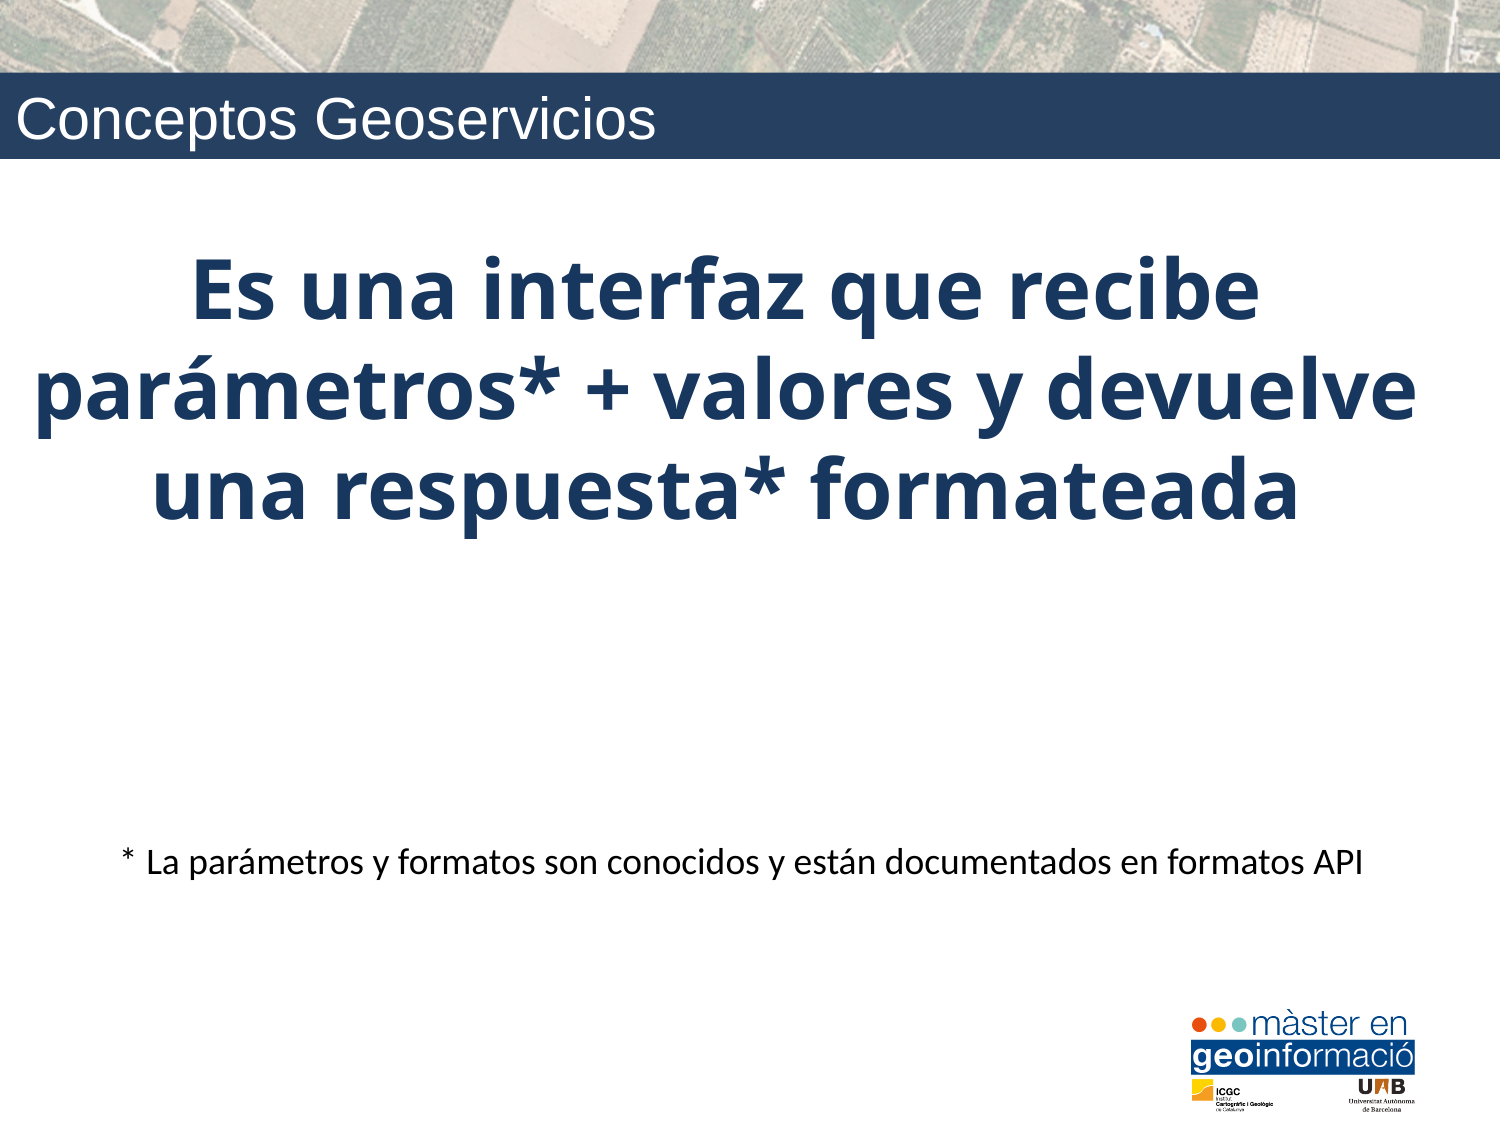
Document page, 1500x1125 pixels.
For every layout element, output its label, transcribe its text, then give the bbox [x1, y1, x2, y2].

title Conceptos Geoservicios [0, 72, 1500, 159]
text_box * La parámetros y formatos son conocidos y están documentados en formatos API [104, 829, 1381, 890]
picture [0, 0, 1500, 72]
picture [1191, 1004, 1425, 1112]
text_box Es una interfaz que recibe parámetros* + valores y devuelve una respuesta* formateada [0, 284, 1453, 488]
